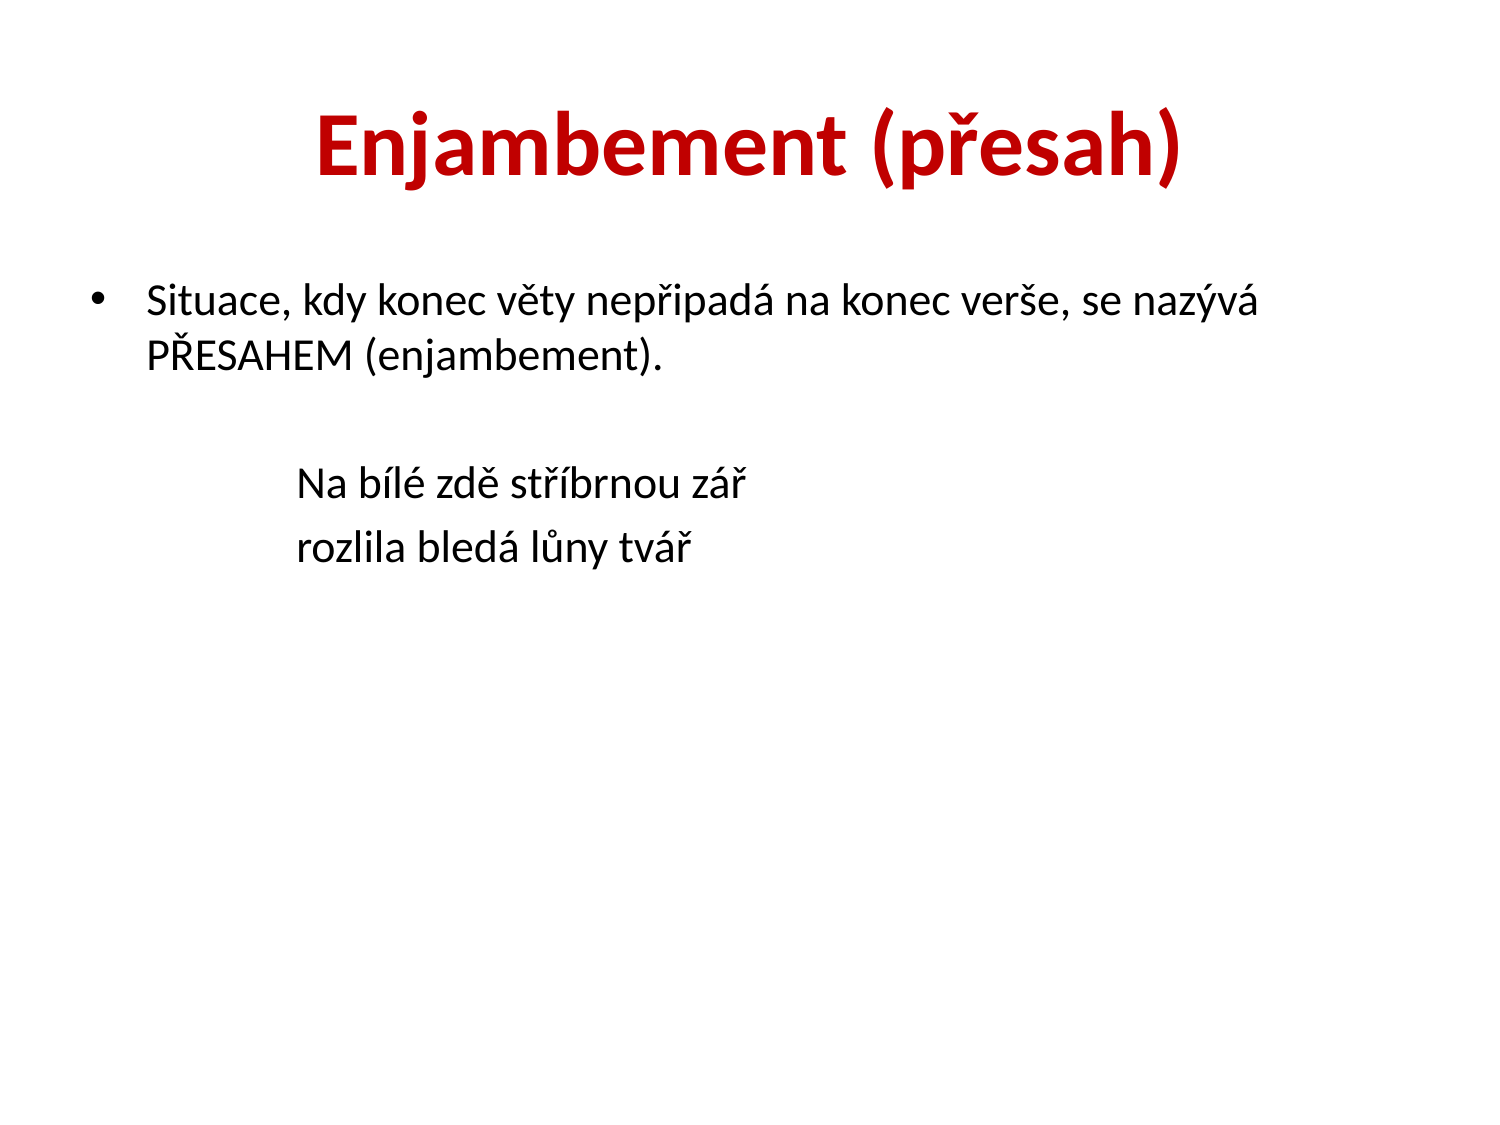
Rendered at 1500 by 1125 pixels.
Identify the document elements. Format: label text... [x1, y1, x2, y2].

list Situace, kdy konec věty nepřipadá na konec verše, se nazývá PŘESAHEM (enjambement). Na bílé zdě stříbrnou zář rozlila bledá lůny tvář [75, 262, 1425, 1005]
title Enjambement (přesah) [75, 45, 1425, 233]
